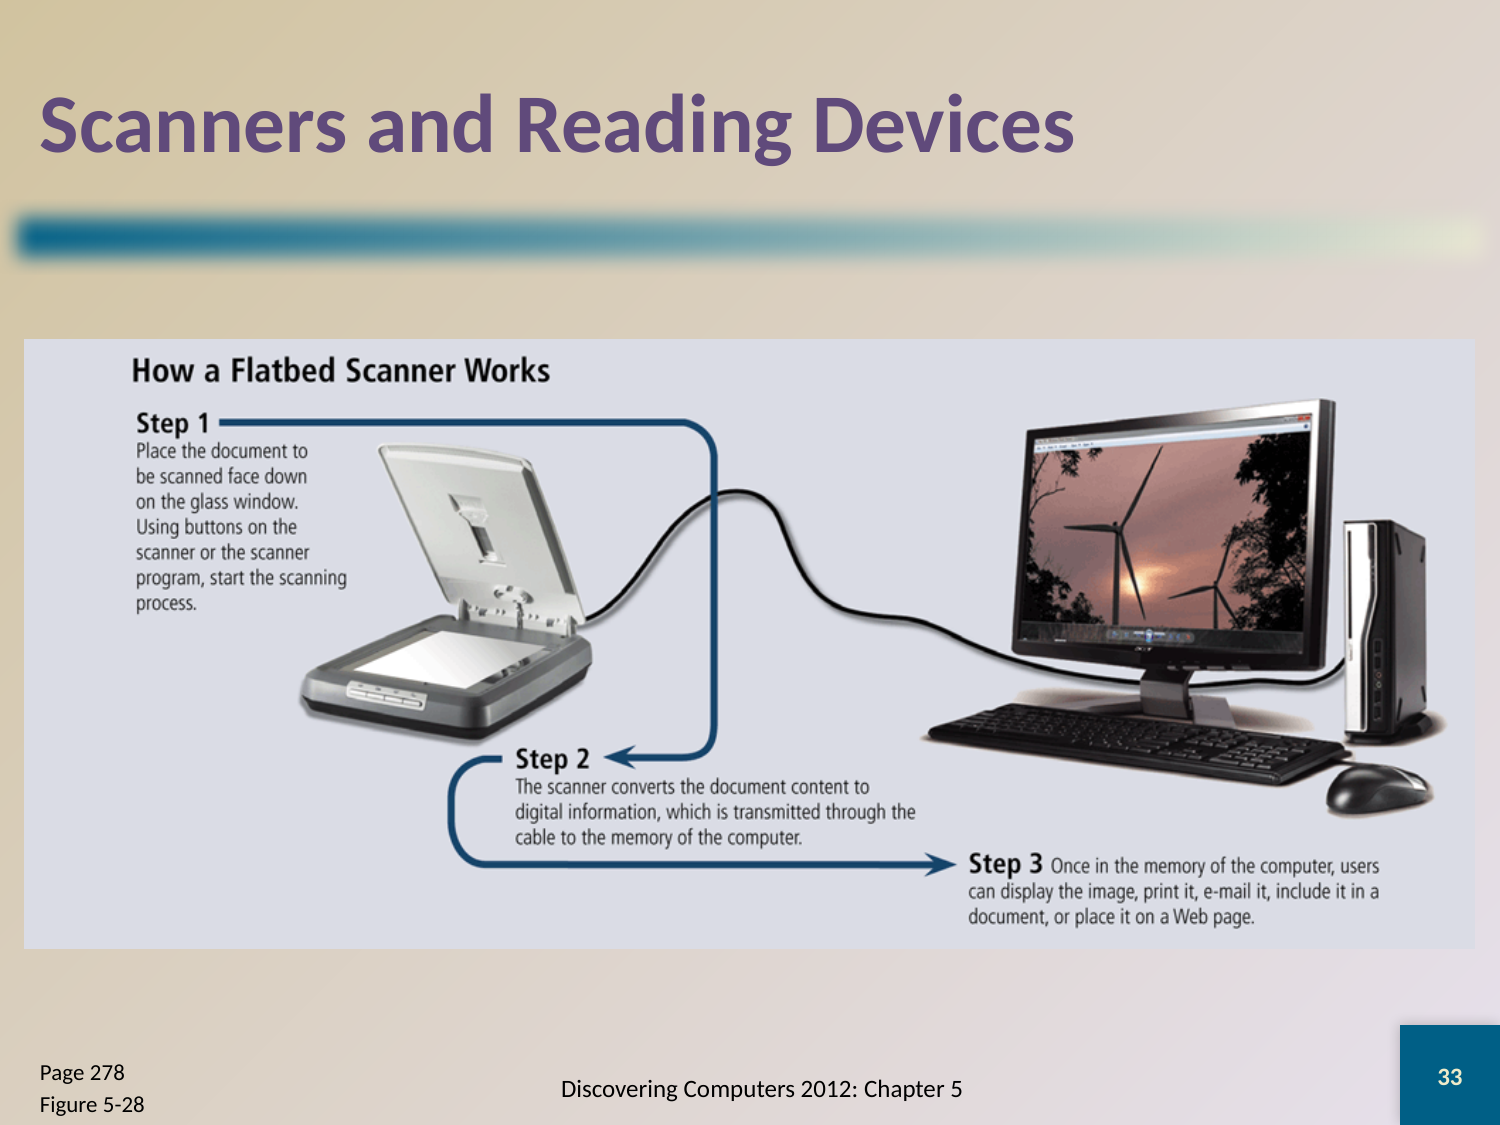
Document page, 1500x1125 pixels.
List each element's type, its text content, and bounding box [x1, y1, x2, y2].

title Scanners and Reading Devices [24, 24, 1475, 213]
slide_number 33 [1400, 1025, 1500, 1125]
footer Discovering Computers 2012: Chapter 5 [450, 1050, 1075, 1125]
list Page 278 Figure 5-28 [24, 1050, 300, 1125]
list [24, 339, 1476, 949]
